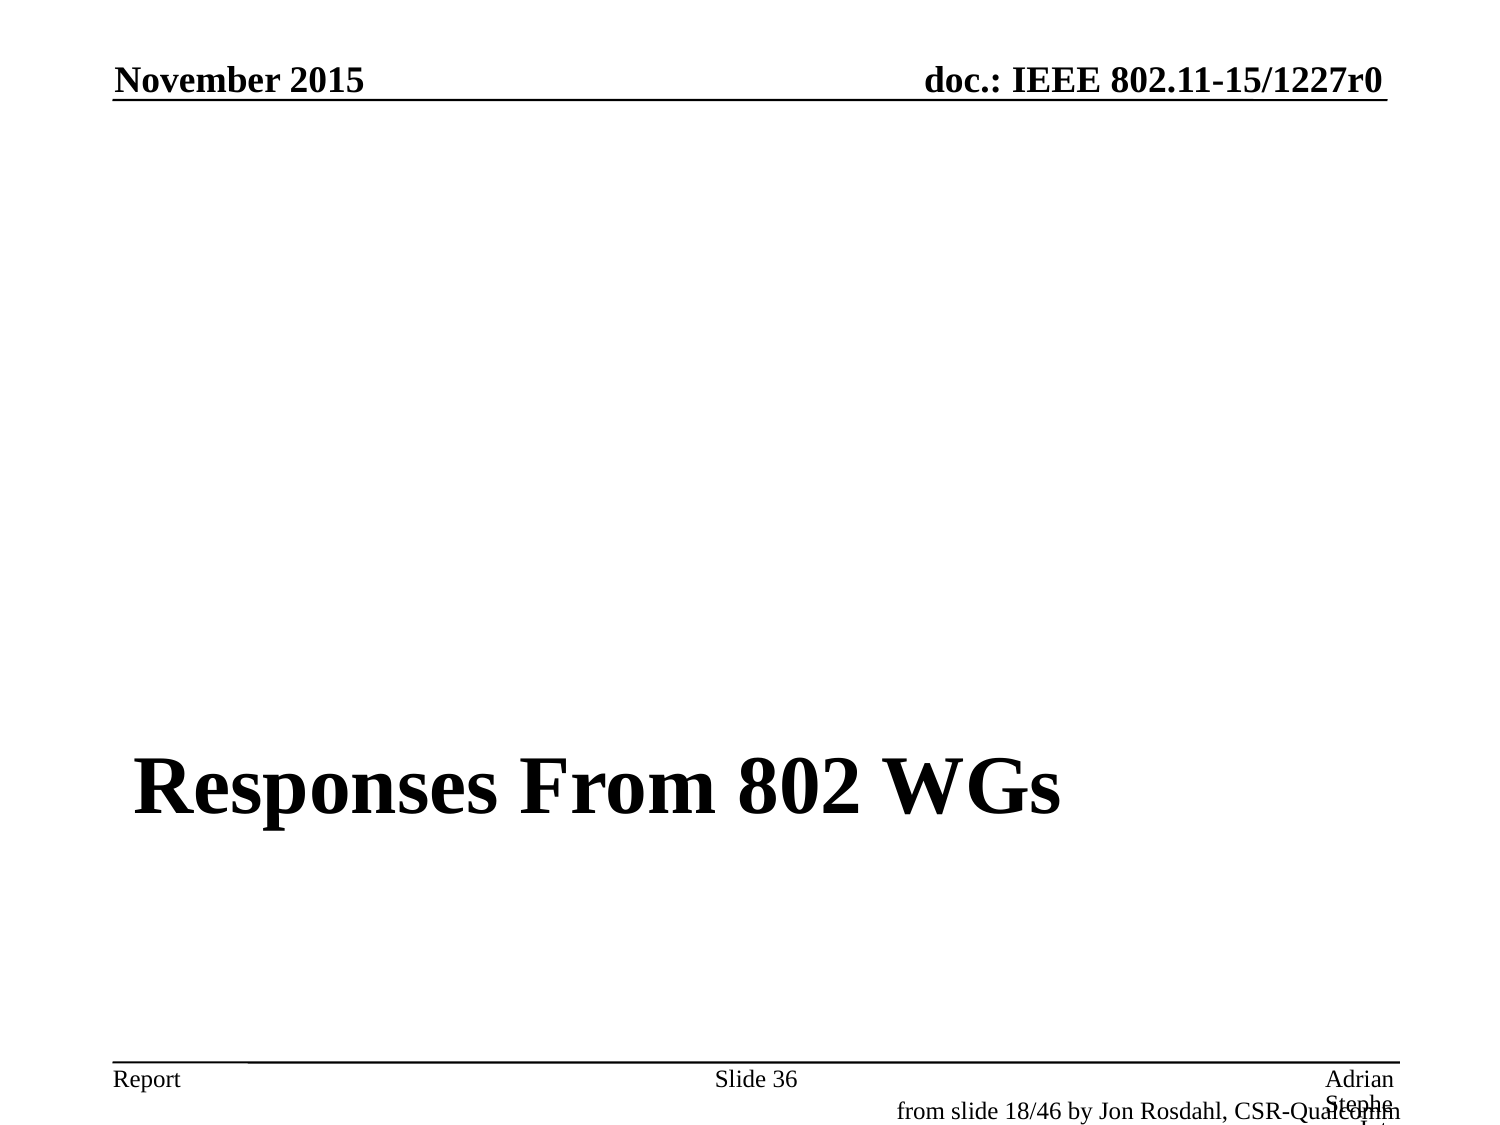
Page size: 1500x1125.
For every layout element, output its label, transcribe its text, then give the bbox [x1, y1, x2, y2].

slide_number Slide 36 [711, 1061, 801, 1087]
text_box from slide 18/46 by Jon Rosdahl, CSR-Qualcomm [343, 1087, 1417, 1125]
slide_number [114, 54, 374, 101]
title Responses From 802 WGs [118, 722, 1394, 947]
footer Adrian Stephens, Intel Corporation [1324, 1061, 1402, 1087]
